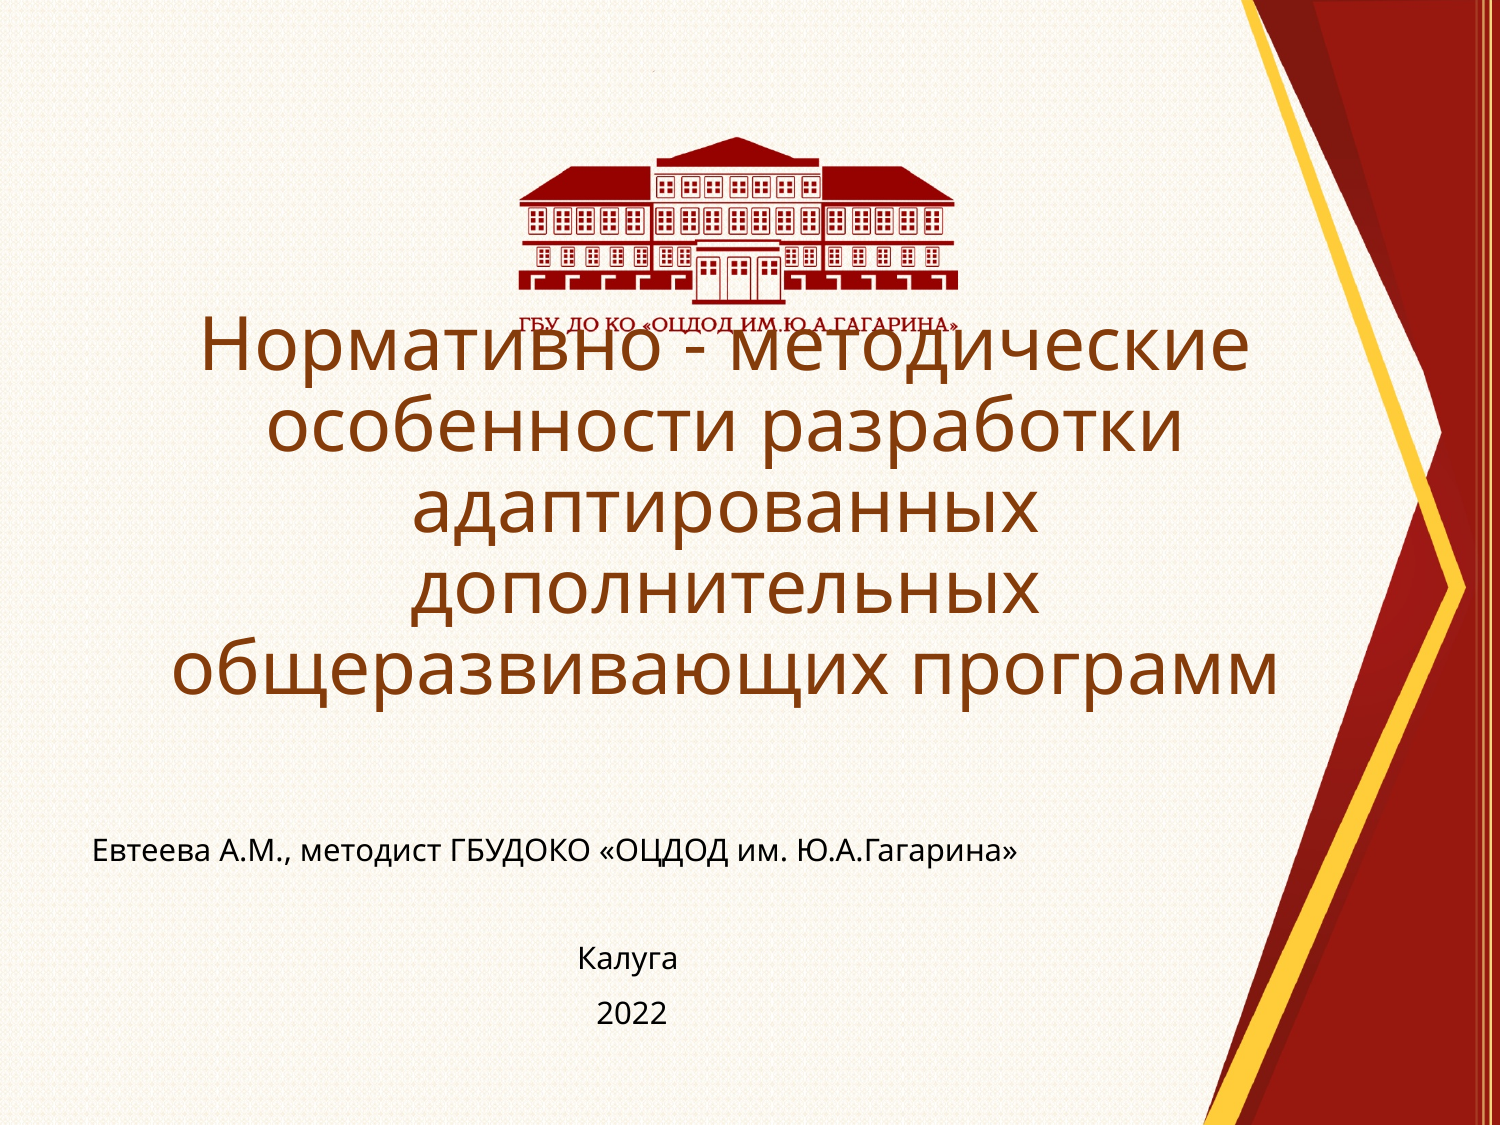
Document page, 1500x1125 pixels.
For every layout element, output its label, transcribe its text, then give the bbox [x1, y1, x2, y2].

picture [0, 0, 1500, 1125]
subtitle Евтеева А.М., методист ГБУДОКО «ОЦДОД им. Ю.А.Гагарина» Калуга 2022 [76, 822, 1188, 1040]
title Нормативно - методические особенности разработки адаптированных дополнительных общеразвивающих программ [88, 420, 1364, 718]
